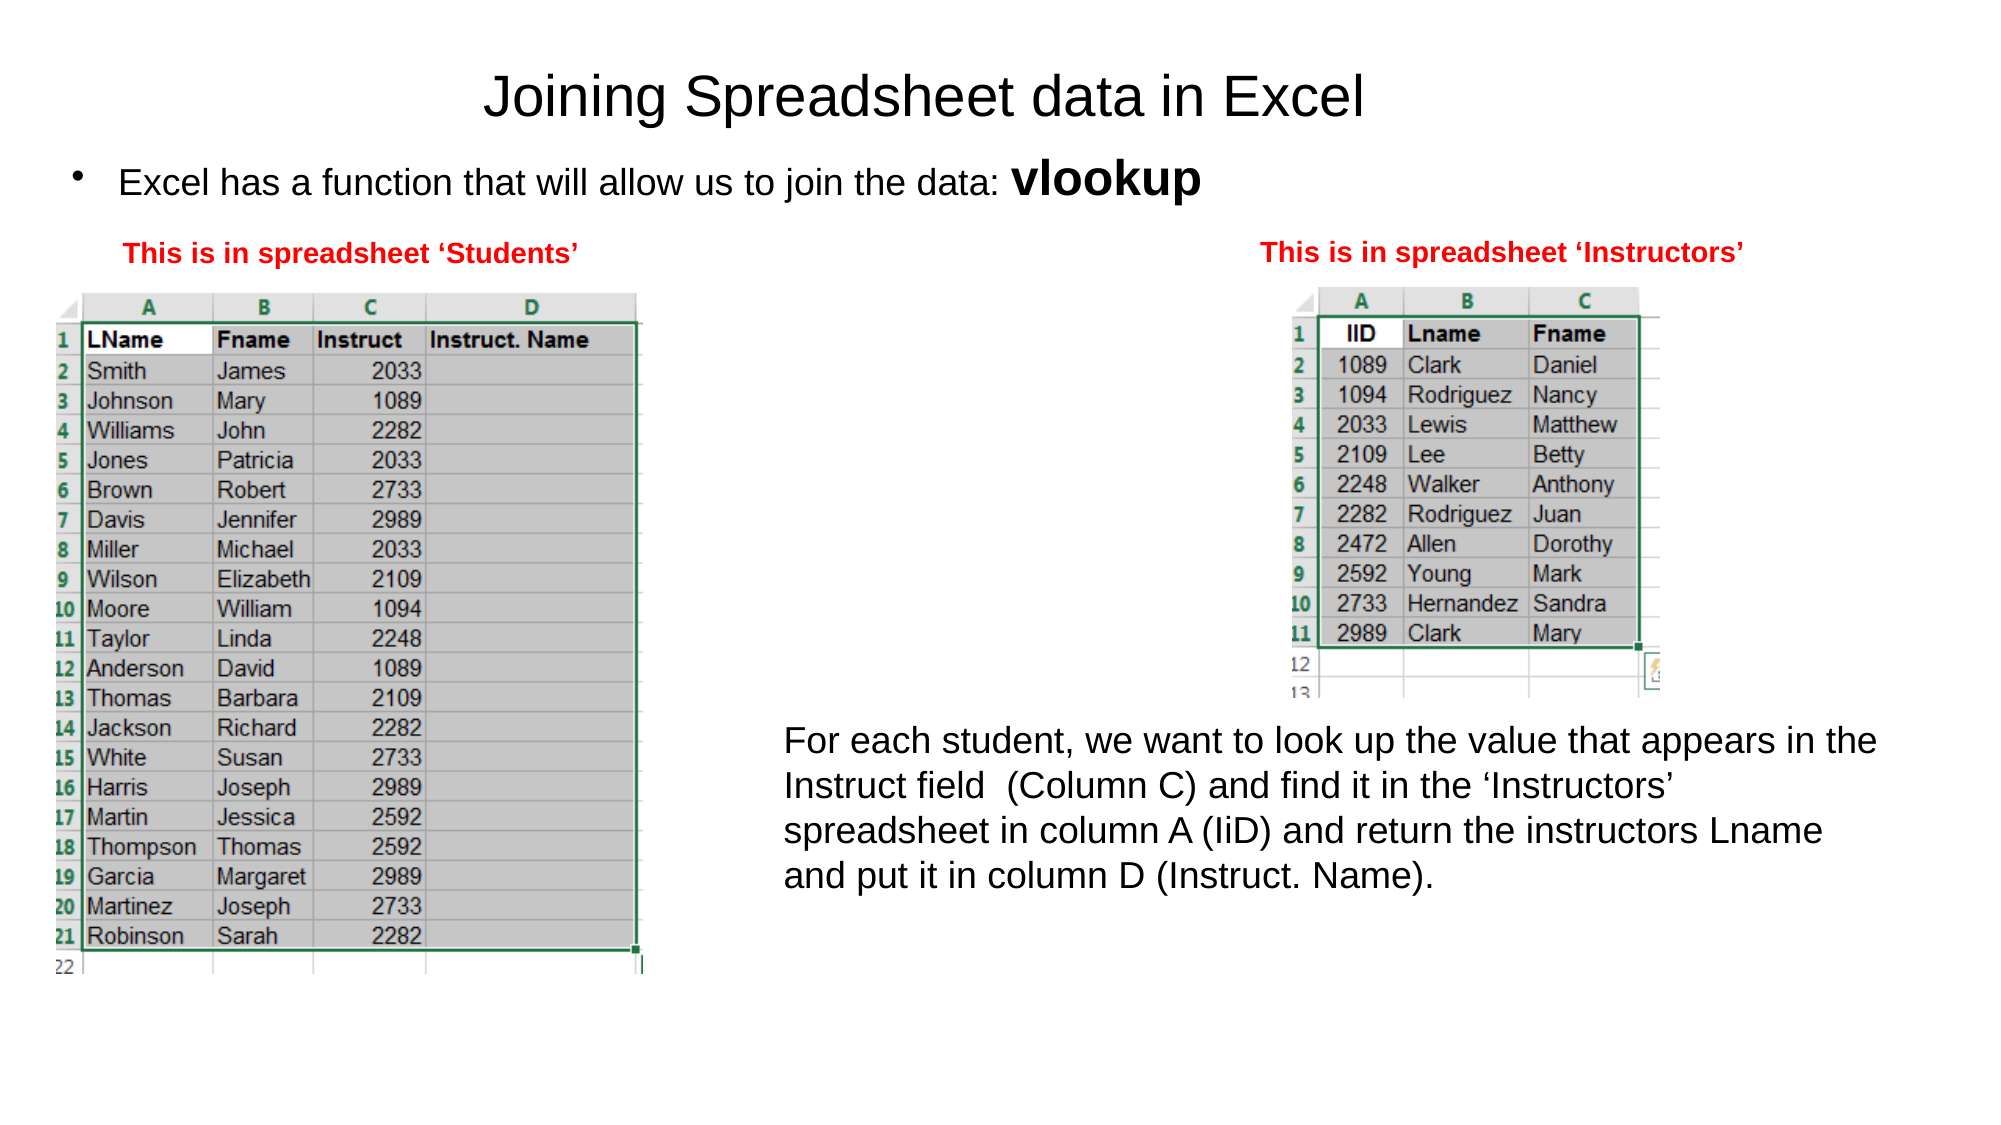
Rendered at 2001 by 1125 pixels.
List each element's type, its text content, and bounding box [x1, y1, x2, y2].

text_box Excel has a function that will allow us to join the data: vlookup [56, 137, 1858, 213]
text_box For each student, we want to look up the value that appears in the Instruct field (Column C) and find it in the ‘Instructors’ spreadsheet in column A (IiD) and return the instructors Lname and put it in column D (Instruct. Name). [1798, 708, 1900, 904]
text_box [56, 226, 1798, 974]
text_box Joining Spreadsheet data in Excel [104, 50, 1746, 136]
